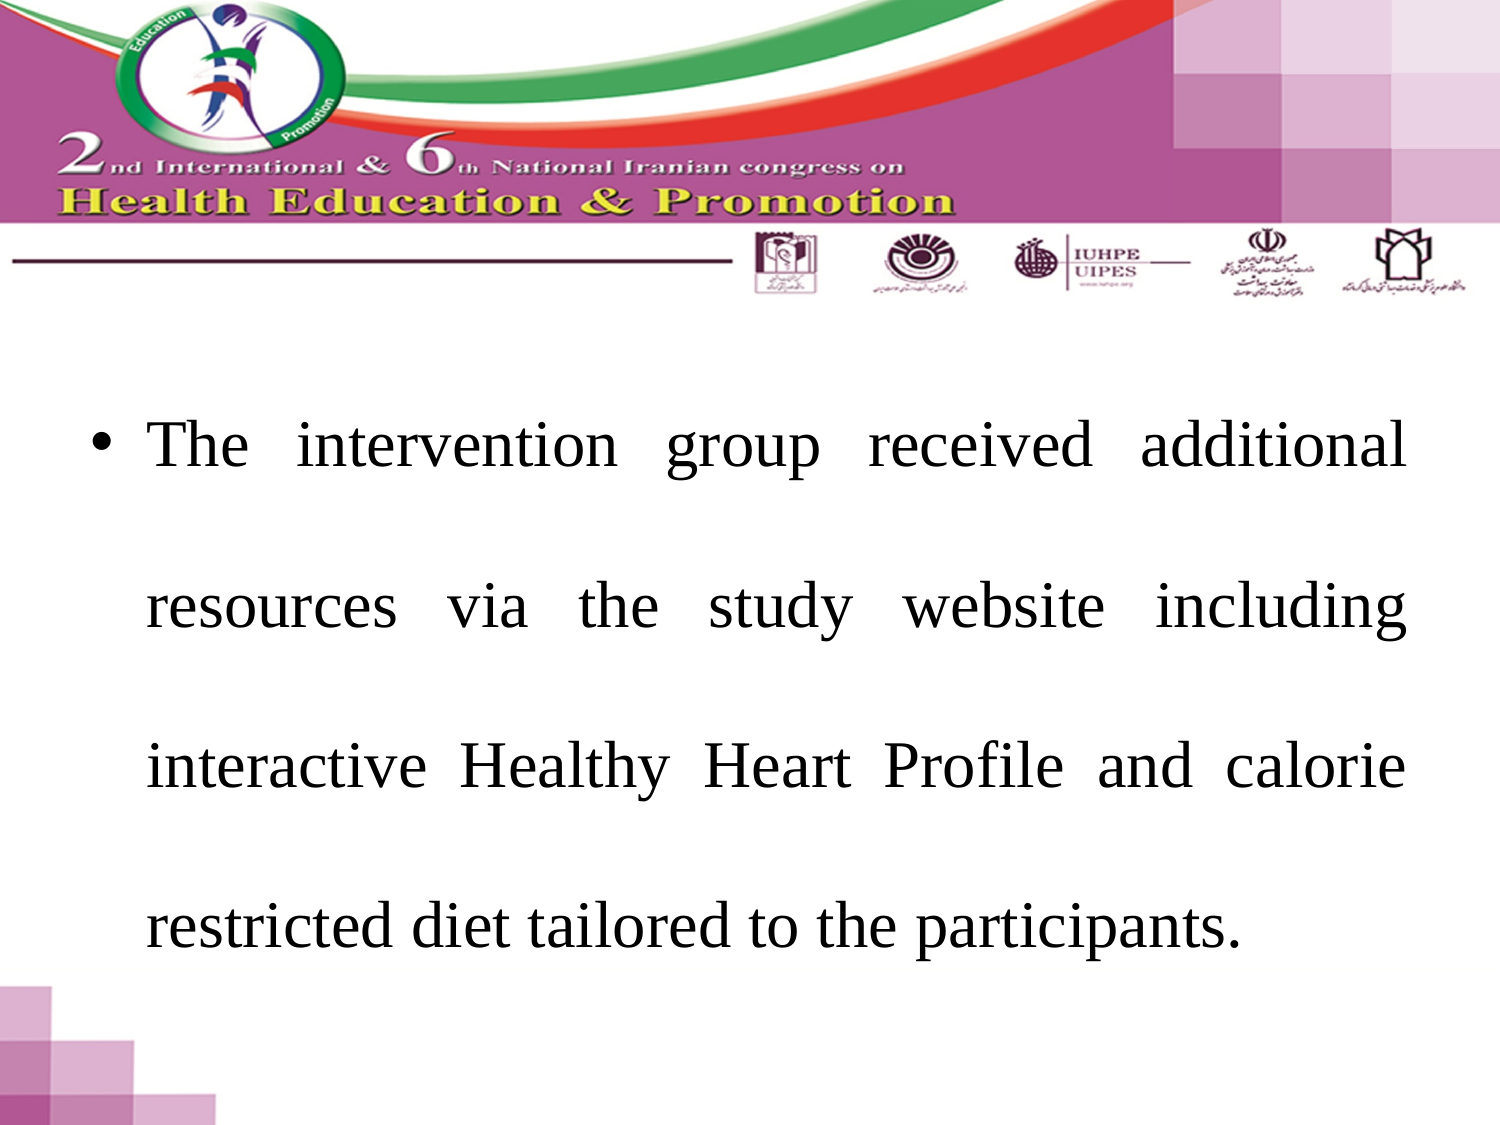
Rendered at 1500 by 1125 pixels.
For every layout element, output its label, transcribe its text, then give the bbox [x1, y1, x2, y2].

picture [0, 0, 1500, 1125]
list The intervention group received additional resources via the study website including interactive Healthy Heart Profile and calorie restricted diet tailored to the participants. [75, 312, 1425, 1005]
title [75, 45, 1425, 233]
